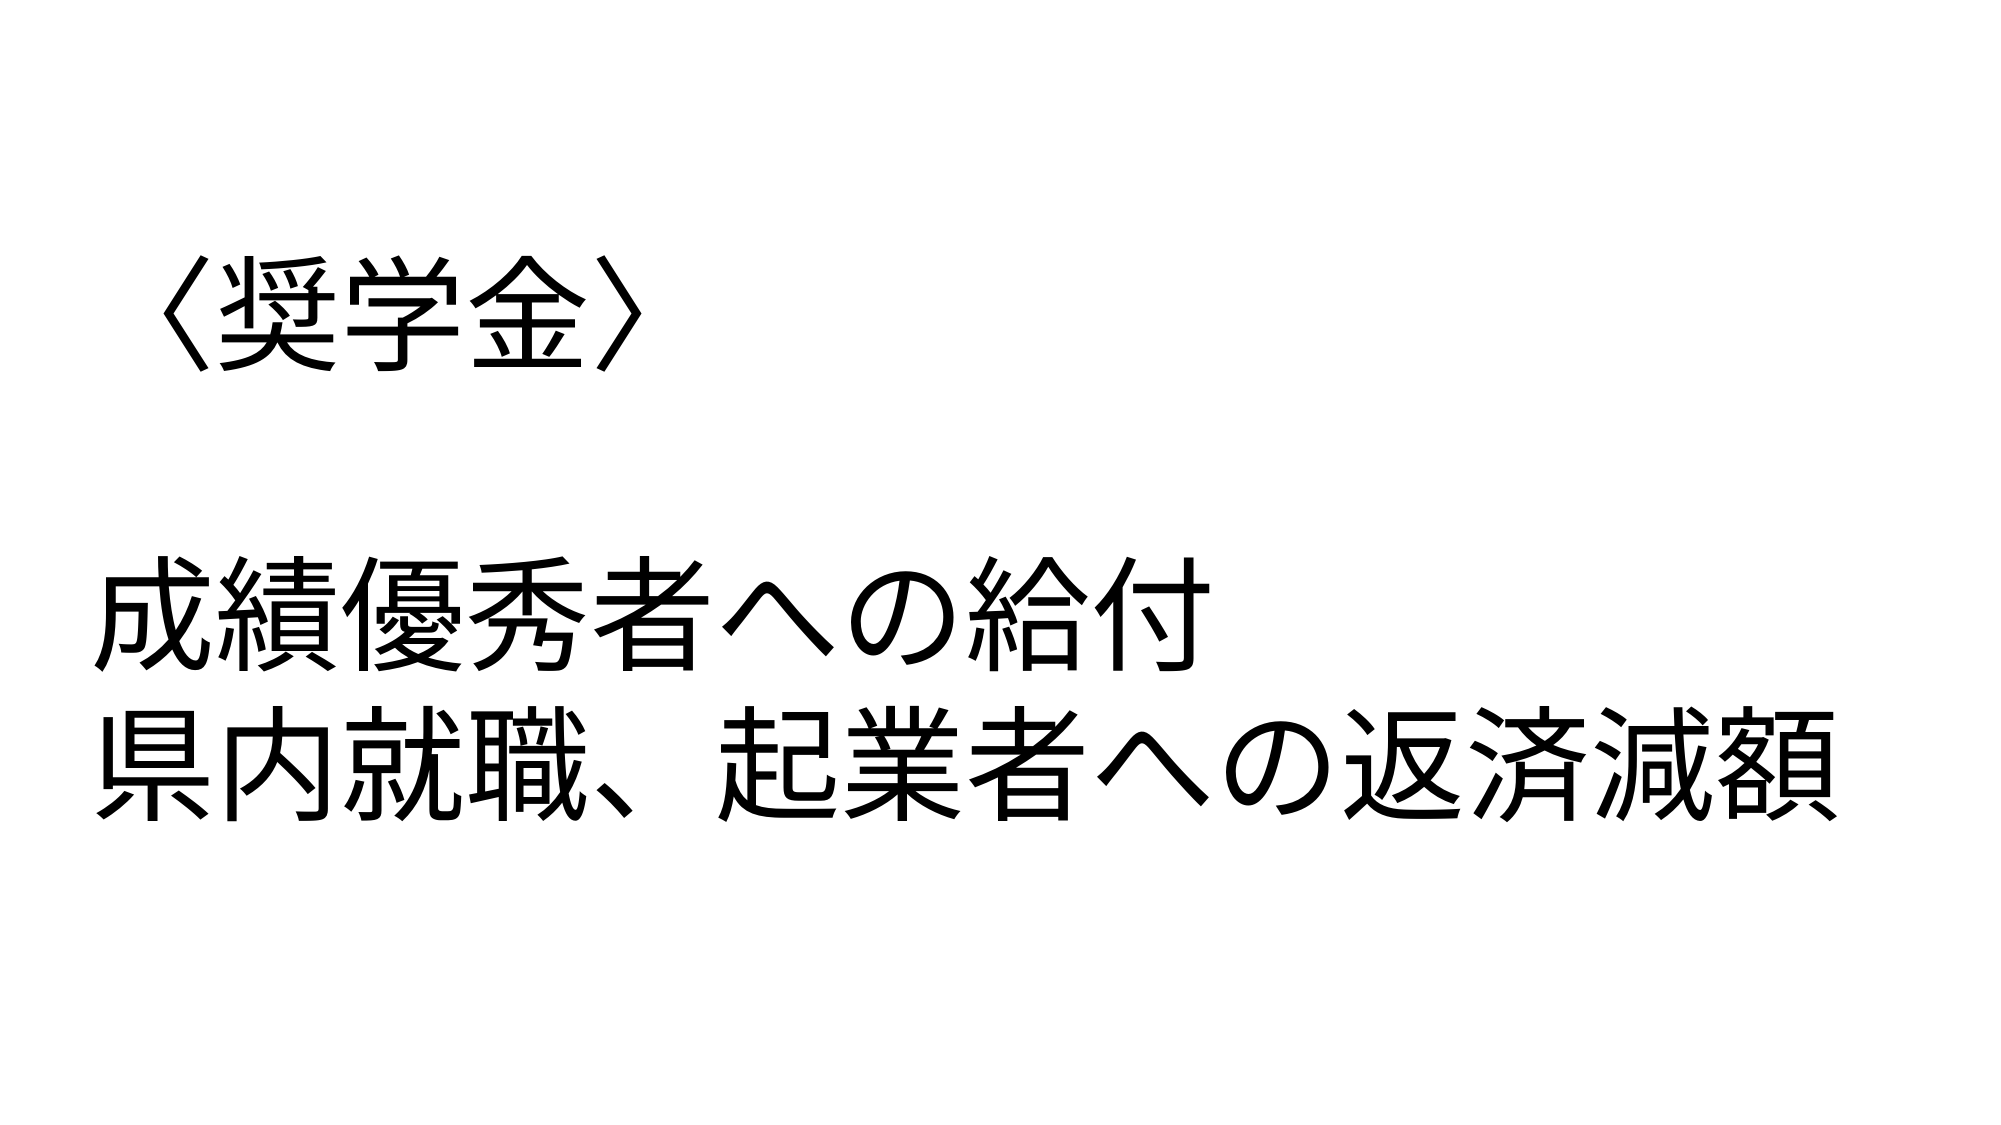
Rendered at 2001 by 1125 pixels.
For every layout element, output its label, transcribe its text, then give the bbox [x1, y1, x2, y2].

text_box 〈奨学金〉 成績優秀者への給付 県内就職、起業者への返済減額 [75, 229, 1925, 845]
